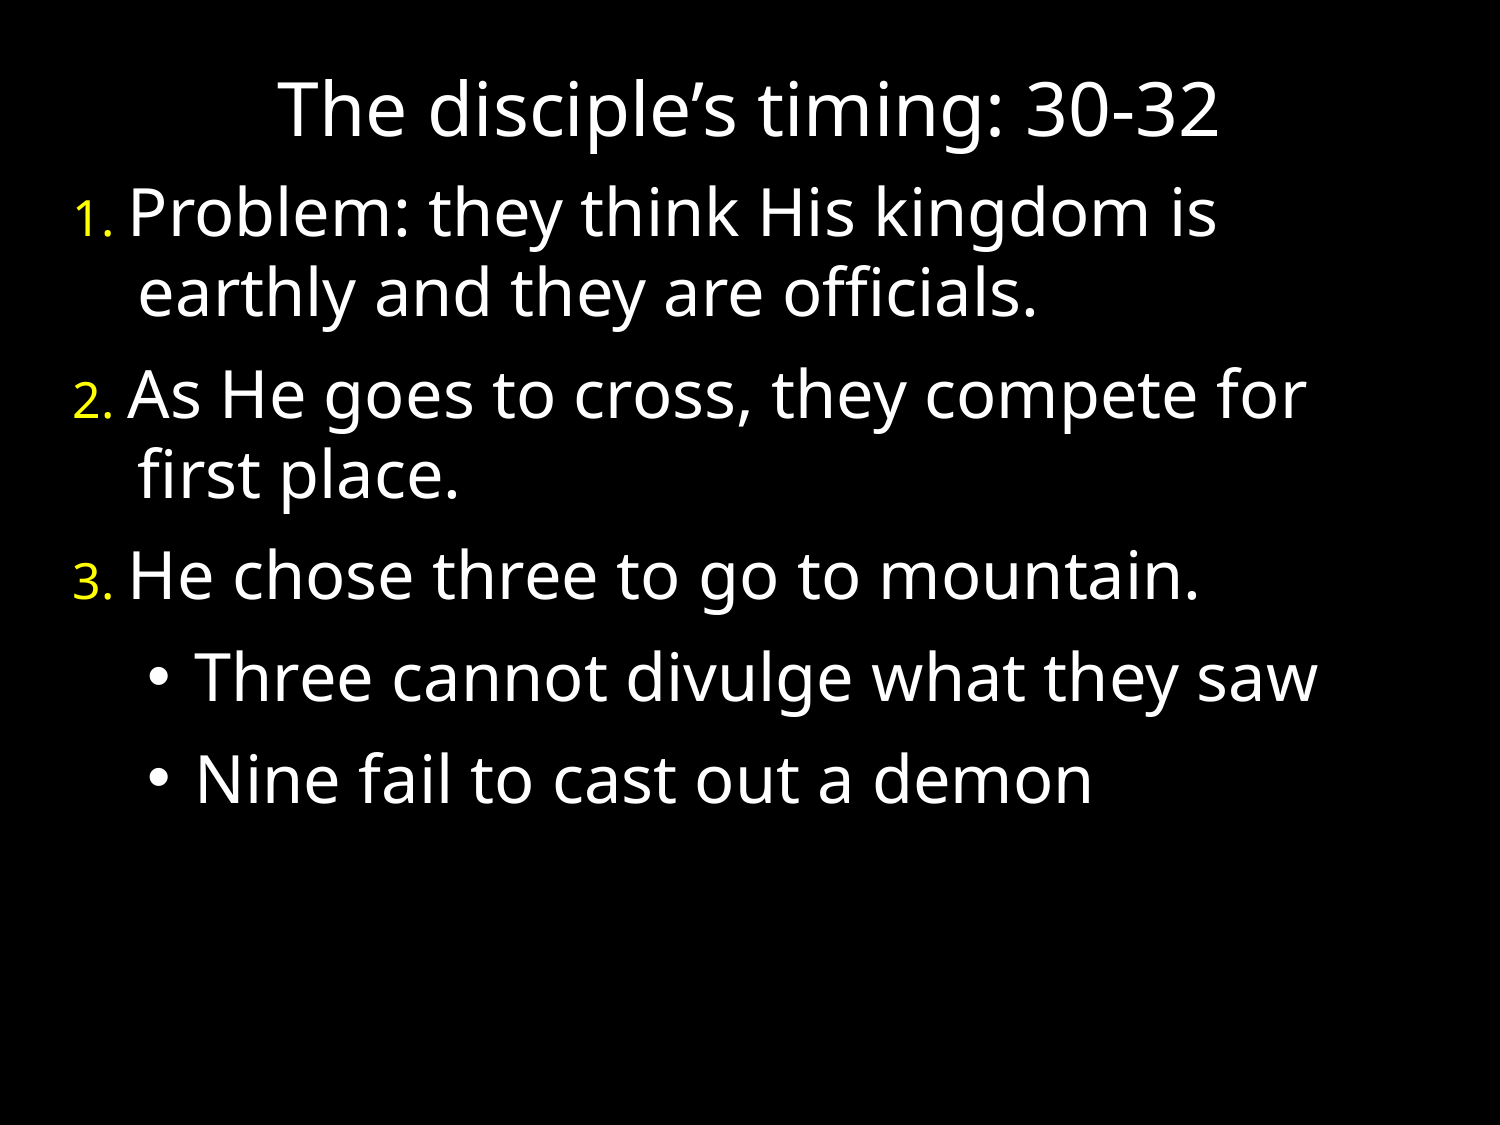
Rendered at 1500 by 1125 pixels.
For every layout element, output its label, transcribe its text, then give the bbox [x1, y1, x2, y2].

title The disciple’s timing: 30-32 [75, 12, 1425, 162]
list 1. Problem: they think His kingdom is earthly and they are officials. 2. As He goes to cross, they compete for first place. 3. He chose three to go to mountain. Three cannot divulge what they saw Nine fail to cast out a demon [57, 162, 1446, 988]
